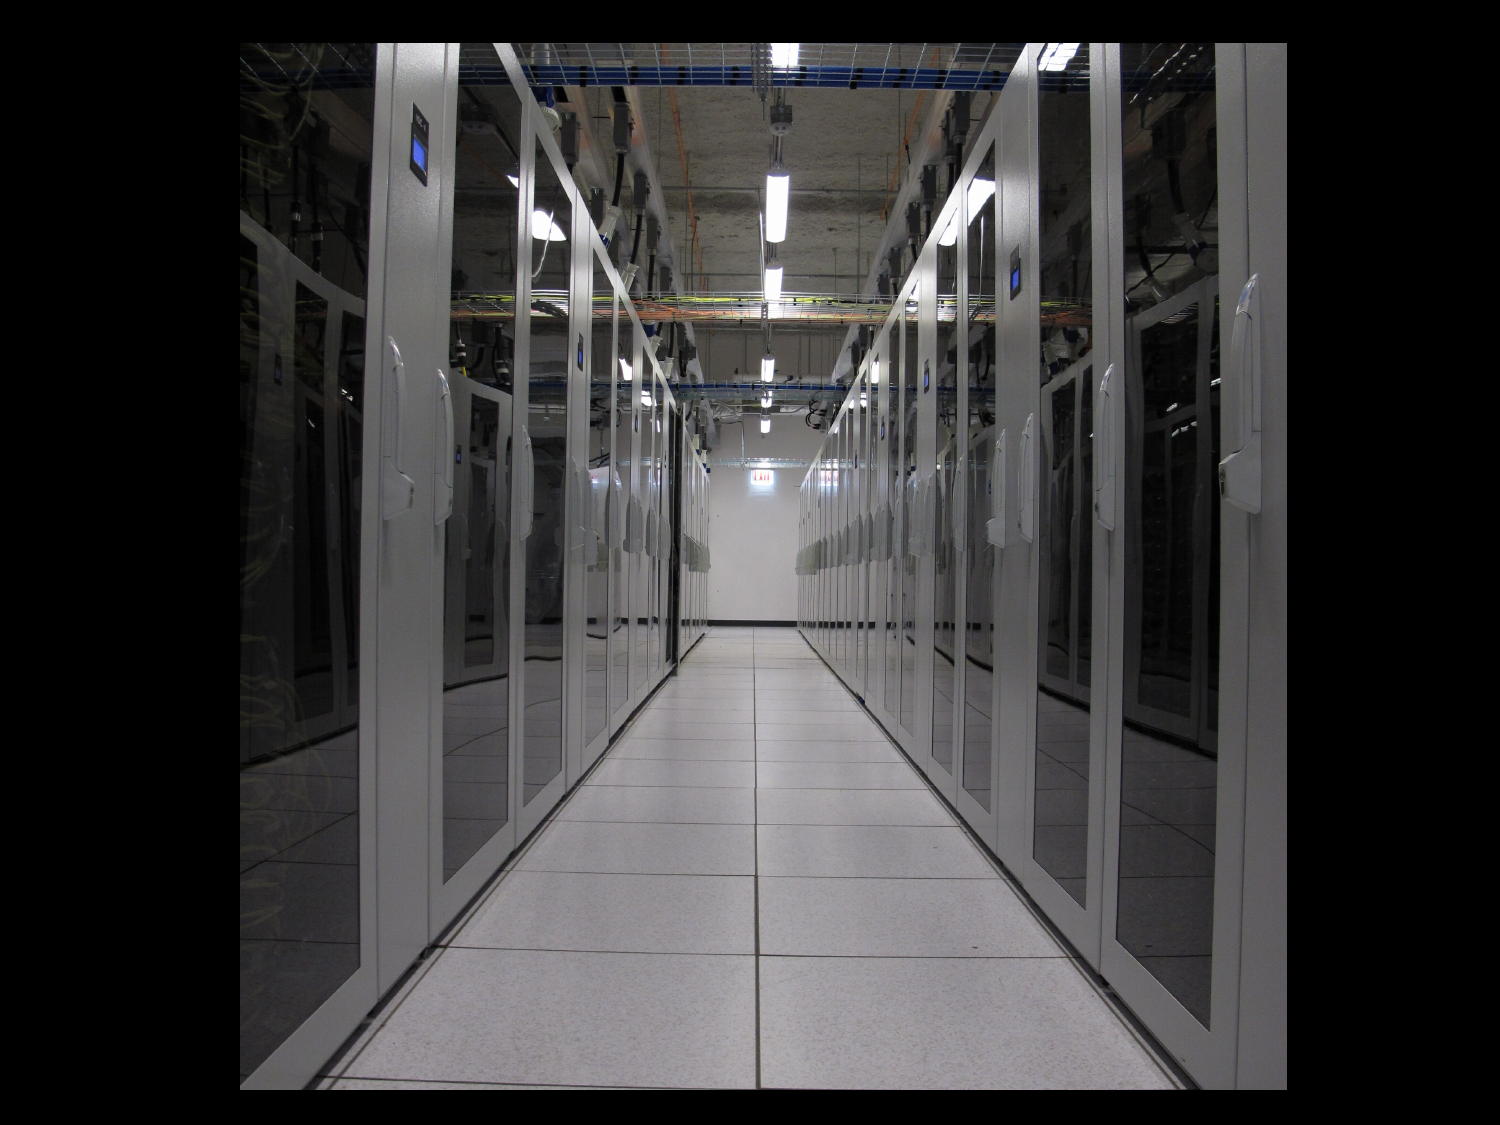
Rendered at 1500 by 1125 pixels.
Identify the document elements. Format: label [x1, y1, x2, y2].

picture [240, 43, 1287, 1090]
